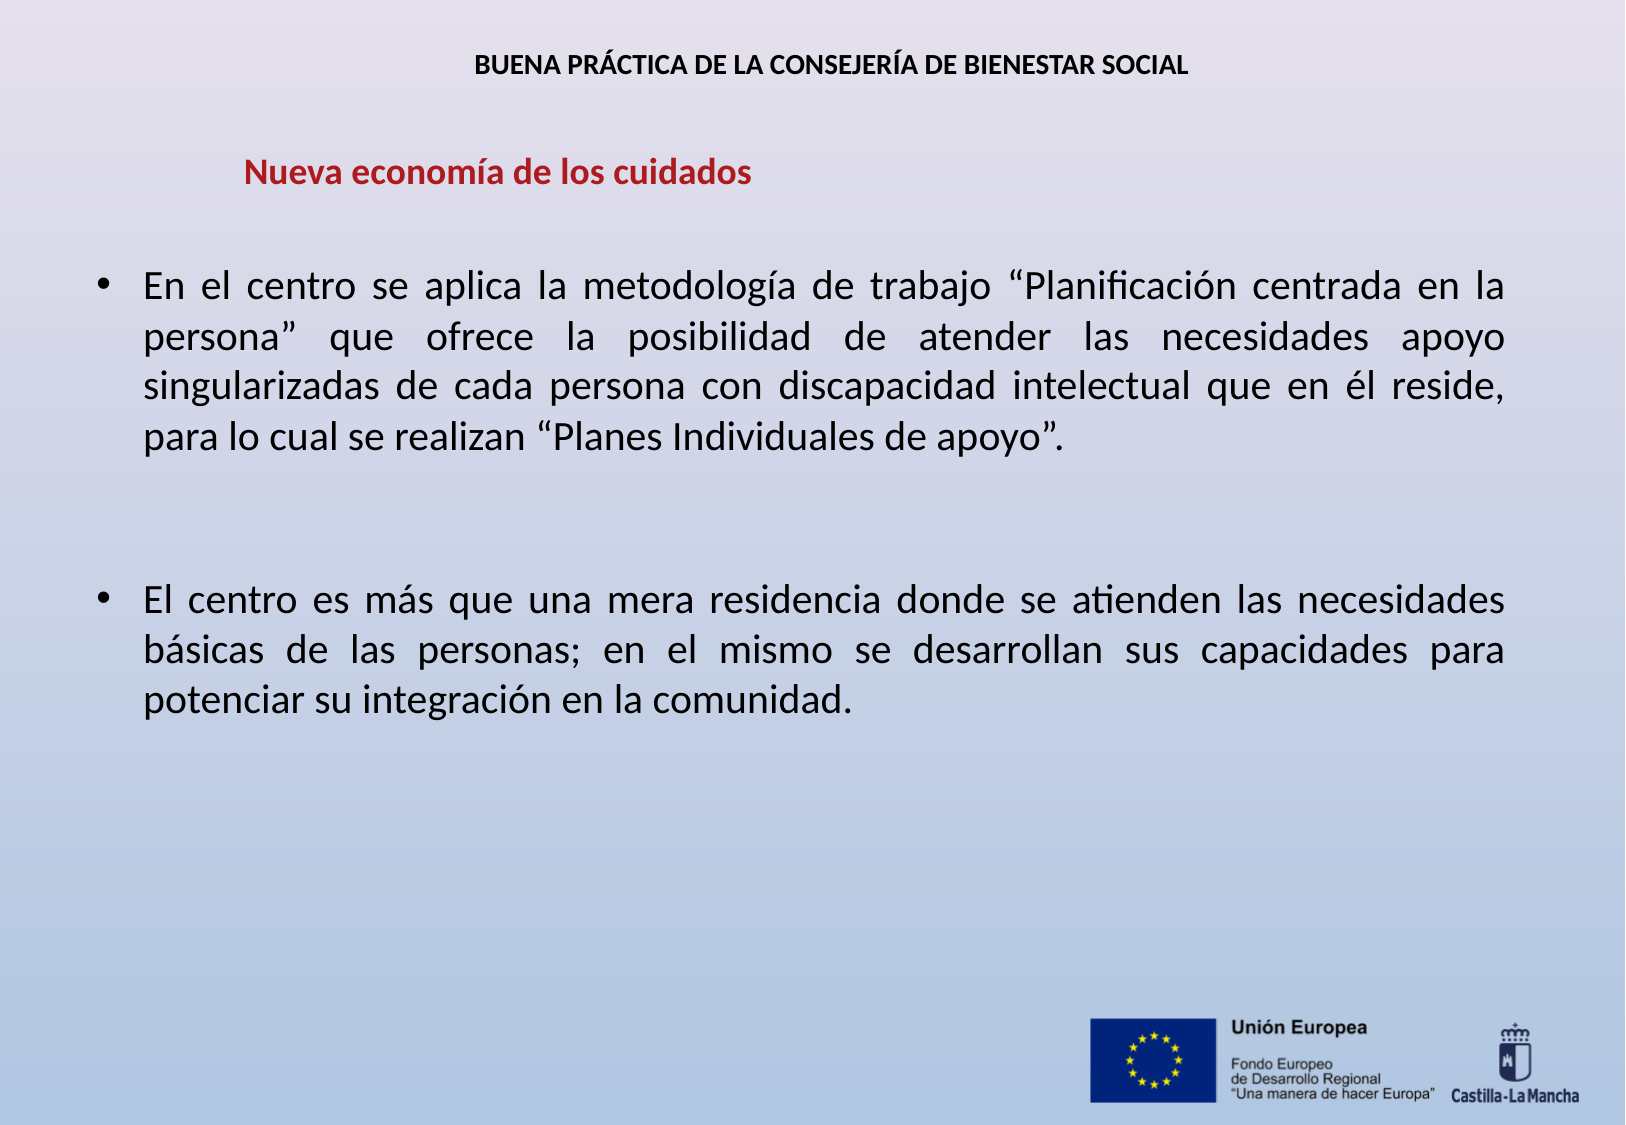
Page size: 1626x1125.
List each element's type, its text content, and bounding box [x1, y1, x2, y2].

list En el centro se aplica la metodología de trabajo “Planificación centrada en la persona” que ofrece la posibilidad de atender las necesidades apoyo singularizadas de cada persona con discapacidad intelectual que en él reside, para lo cual se realizan “Planes Individuales de apoyo”. El centro es más que una mera residencia donde se atienden las necesidades básicas de las personas; en el mismo se desarrollan sus capacidades para potenciar su integración en la comunidad. [81, 250, 1522, 954]
text_box Nueva economía de los cuidados [229, 139, 768, 200]
text_box BUENA PRÁCTICA DE LA CONSEJERÍA DE BIENESTAR SOCIAL [438, 2, 1226, 88]
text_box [1090, 1017, 1584, 1108]
